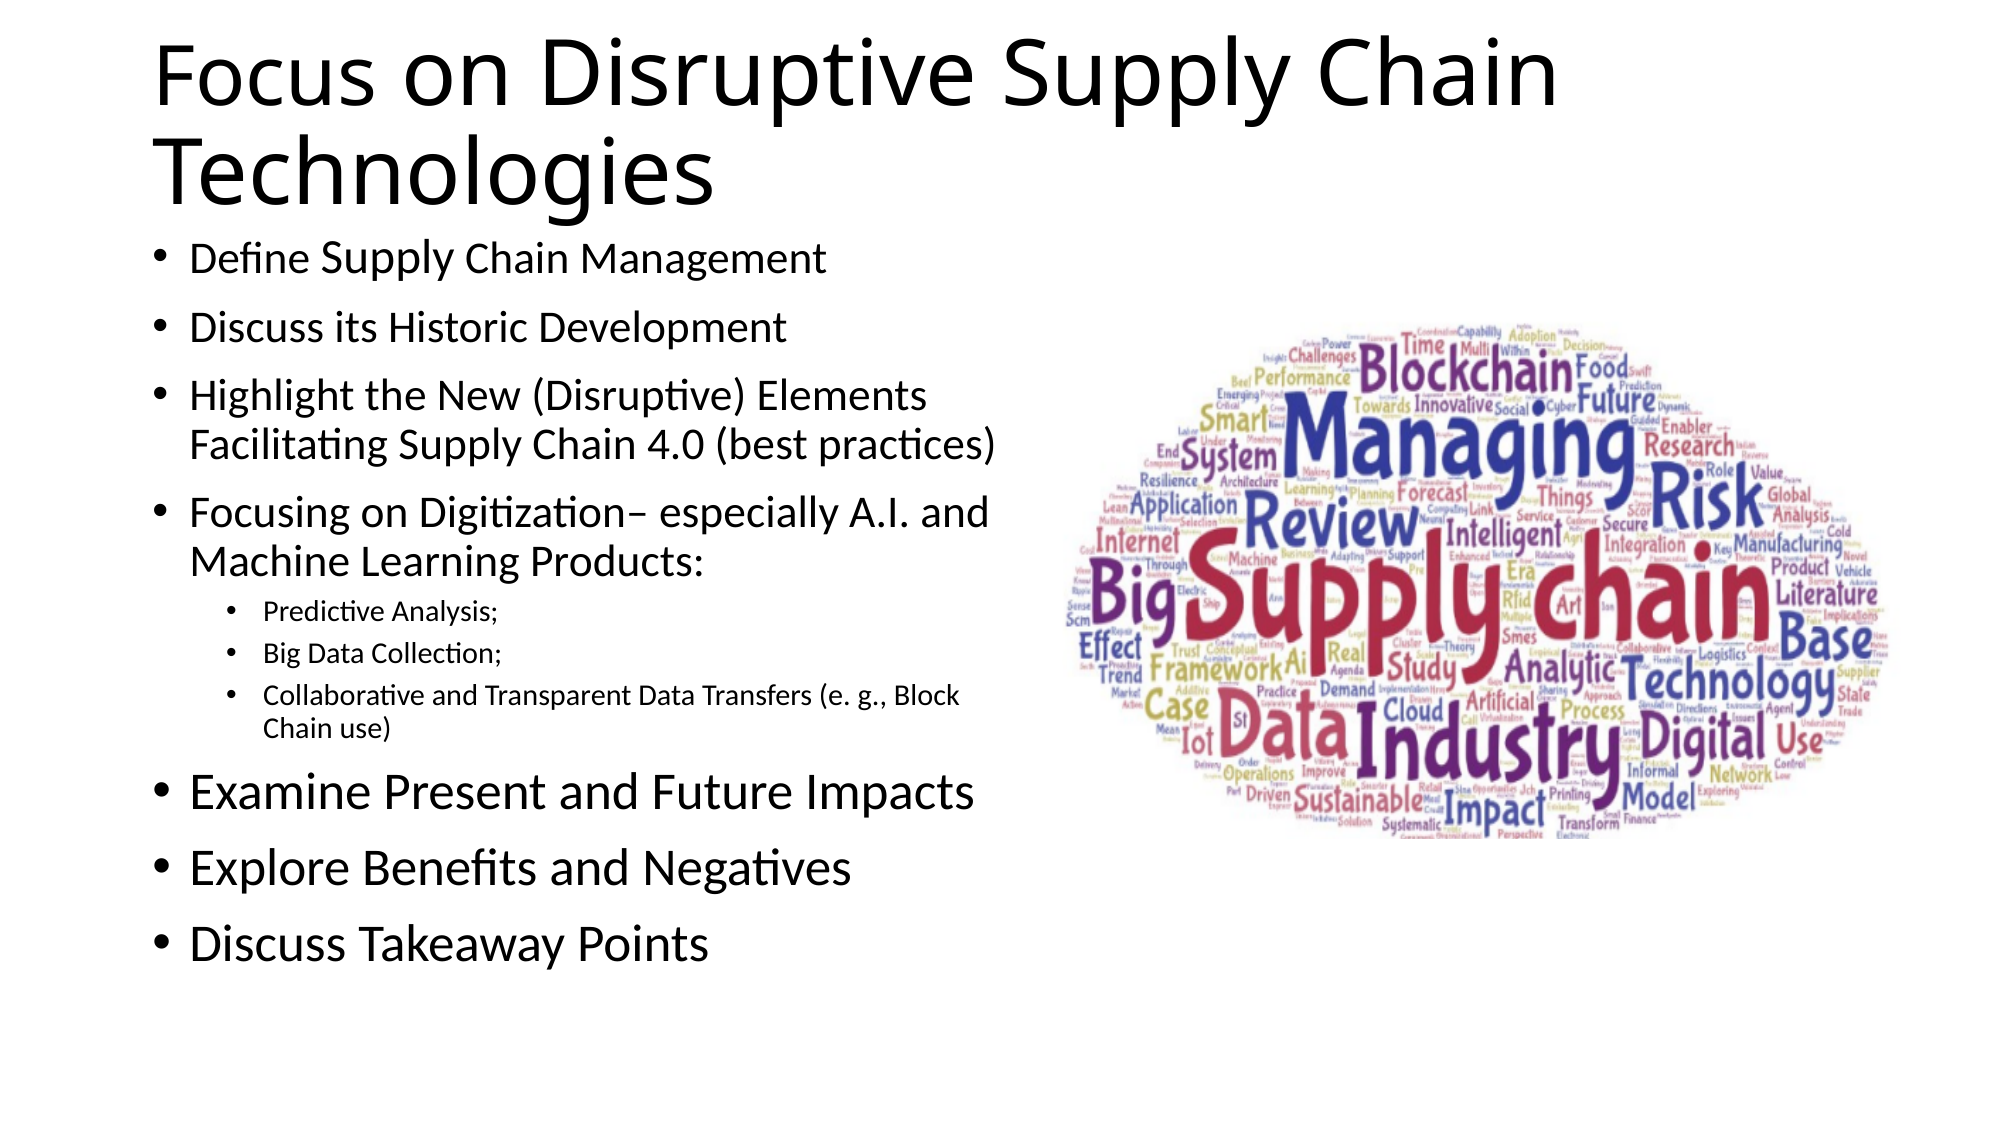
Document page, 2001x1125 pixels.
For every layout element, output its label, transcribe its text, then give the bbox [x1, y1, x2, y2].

title Focus on Disruptive Supply Chain Technologies [137, 59, 1863, 191]
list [1056, 286, 1901, 839]
list Define Supply Chain Management Discuss its Historic Development Highlight the New (Disruptive) Elements Facilitating Supply Chain 4.0 (best practices) Focusing on Digitization– especially A.I. and Machine Learning Products: Predictive Analysis; Big Data Collection; Collaborative and Transparent Data Transfers (e. g., Block Chain use) Examine Present and Future Impacts Explore Benefits and Negatives Discuss Takeaway Points [137, 223, 1013, 1014]
